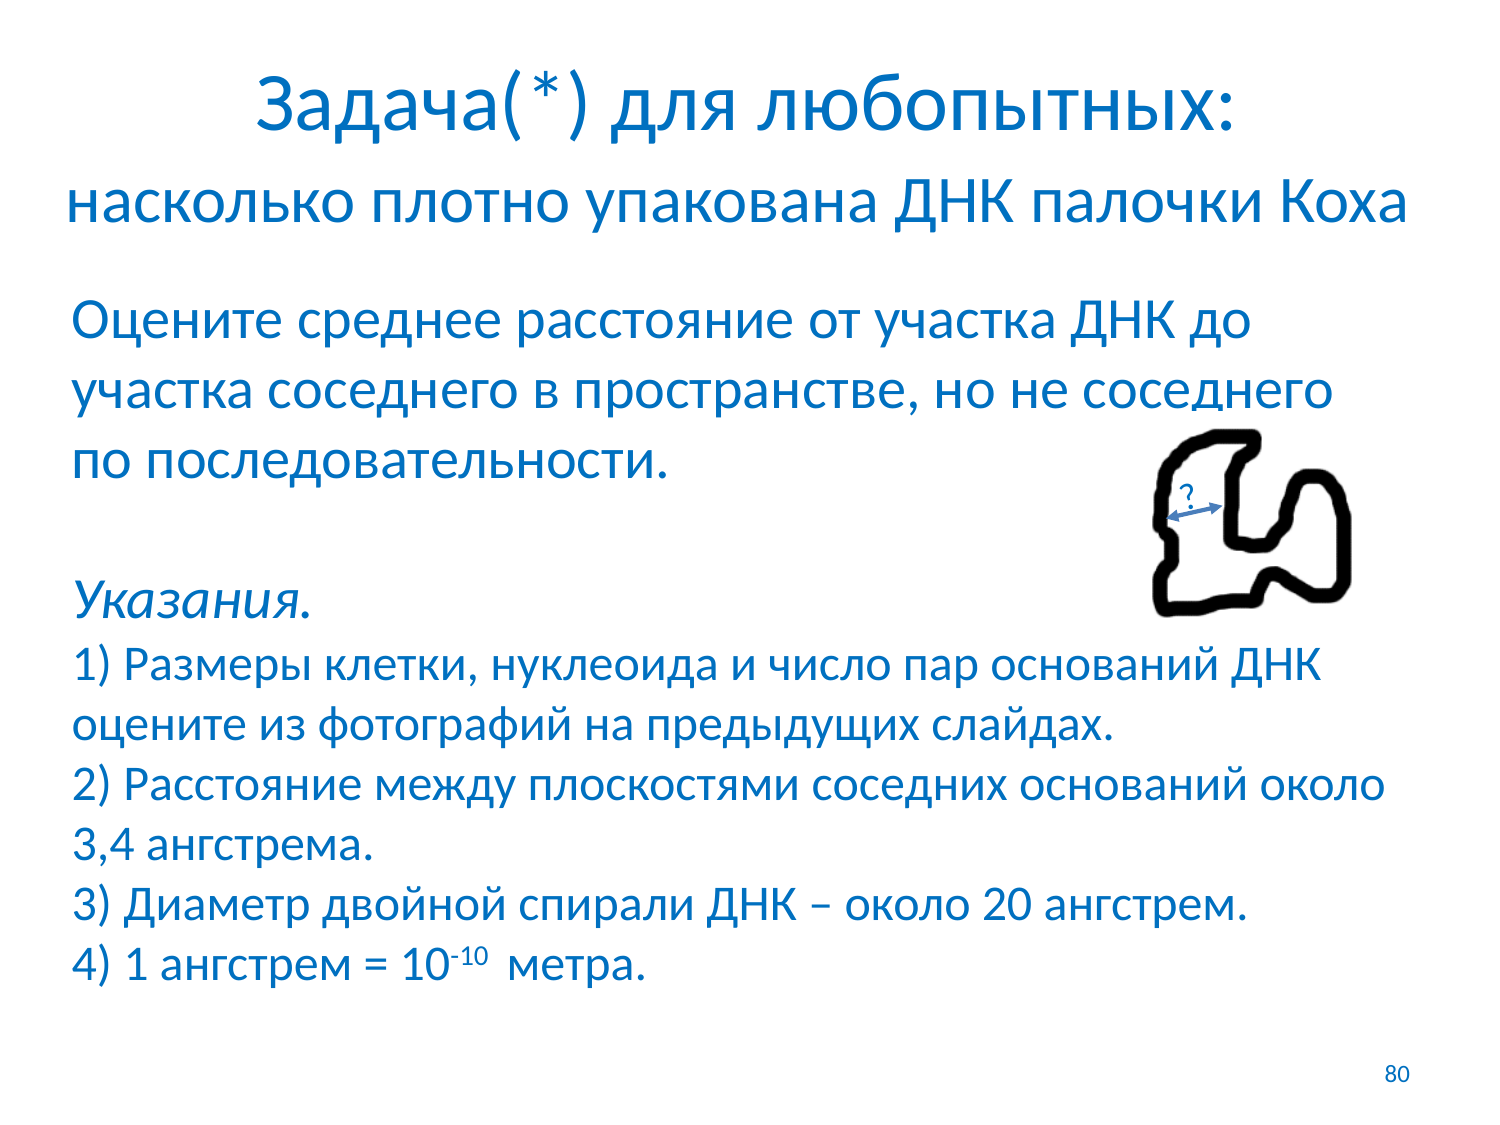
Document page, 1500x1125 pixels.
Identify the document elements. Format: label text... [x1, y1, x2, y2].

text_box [1127, 411, 1371, 643]
text_box Оцените среднее расстояние от участка ДНК до участка соседнего в пространстве, но не соседнего по последовательности. Указания. 1) Размеры клетки, нуклеоида и число пар оснований ДНК оцените из фотографий на предыдущих слайдах. 2) Расстояние между плоскостями соседних оснований около 3,4 ангстрема. 3) Диаметр двойной спирали ДНК – около 20 ангстрем. 4) 1 ангстрем = 10-10 метра. [56, 272, 1412, 1068]
text_box Задача(*) для любопытных: насколько плотно упакована ДНК палочки Коха [25, 39, 1469, 235]
slide_number 80 [1074, 1042, 1425, 1103]
